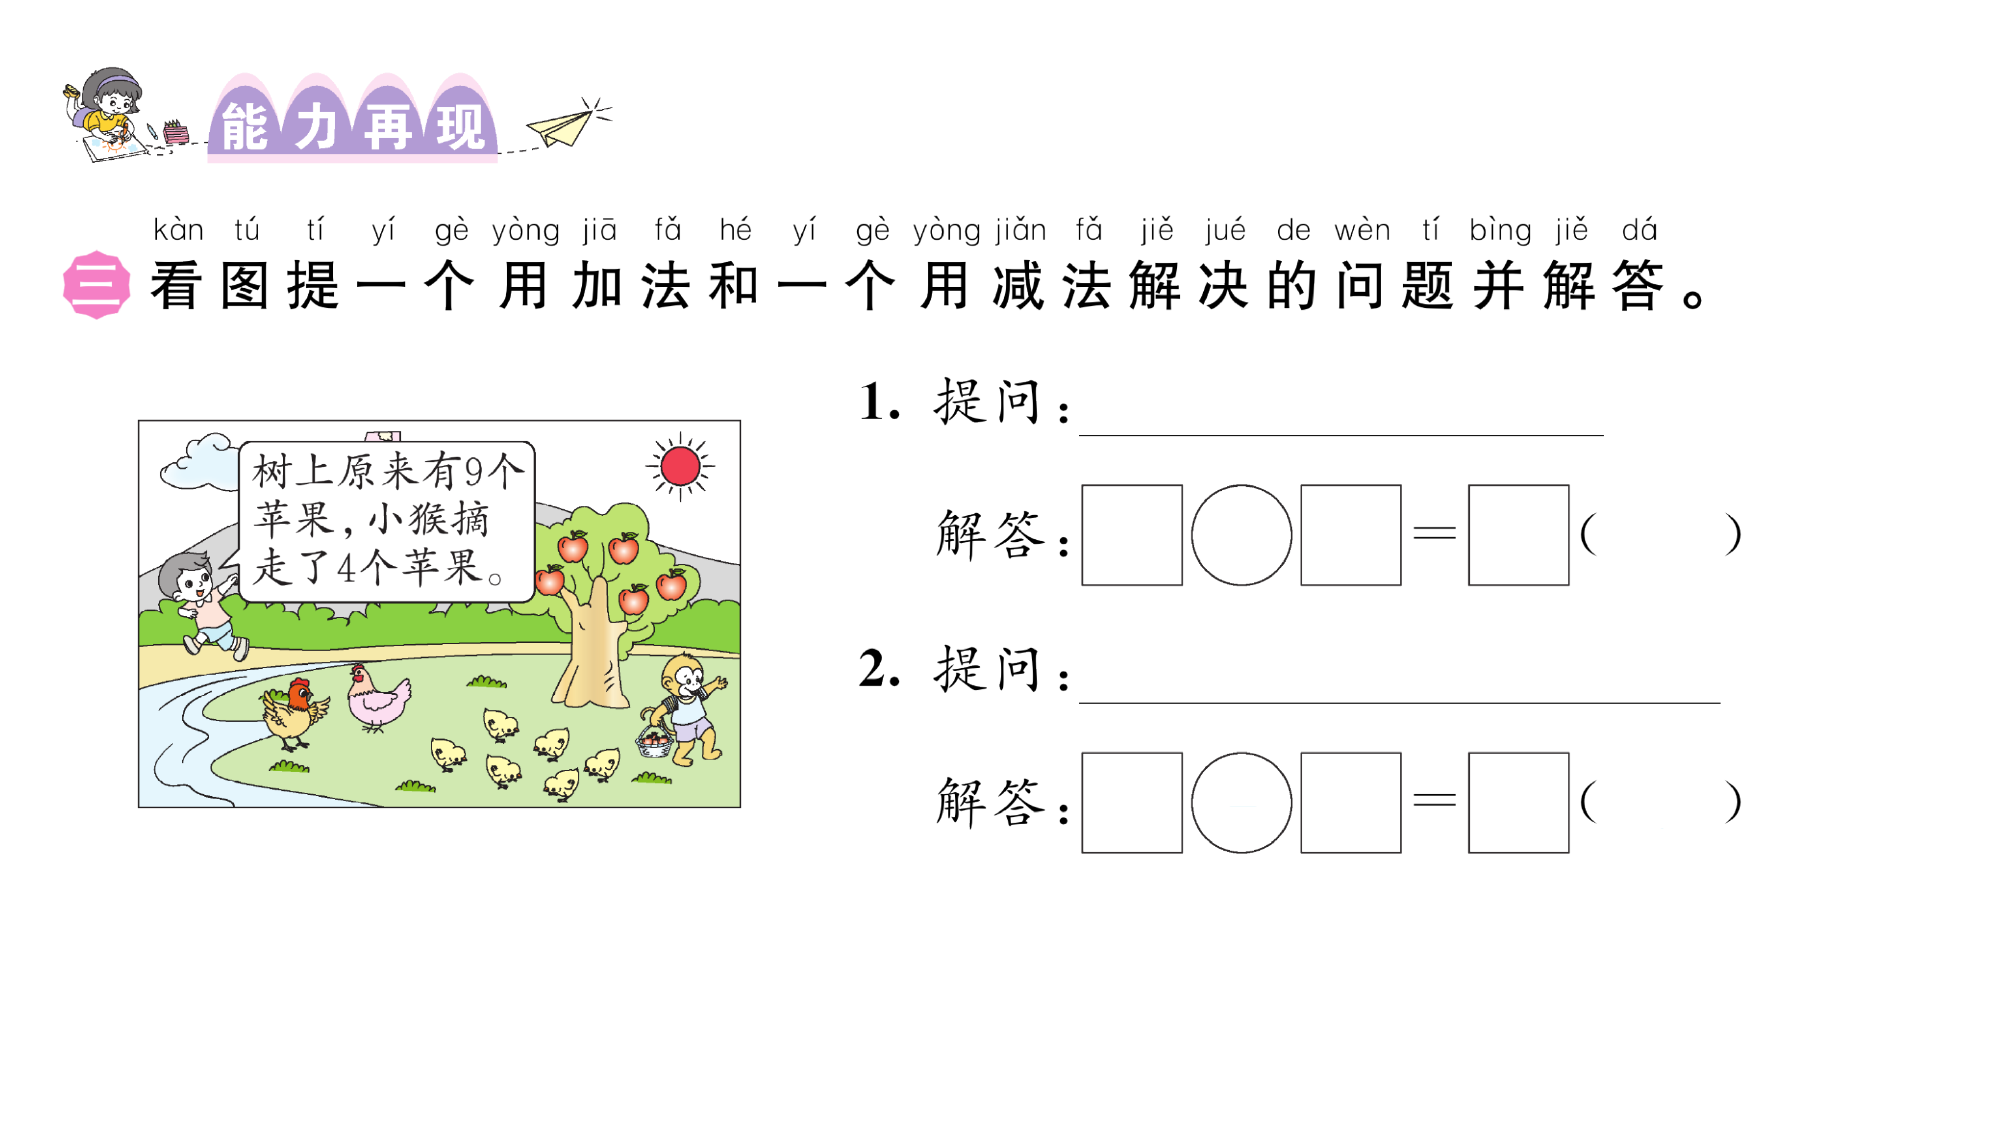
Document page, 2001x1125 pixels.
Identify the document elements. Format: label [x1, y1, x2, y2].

picture [58, 58, 1949, 871]
